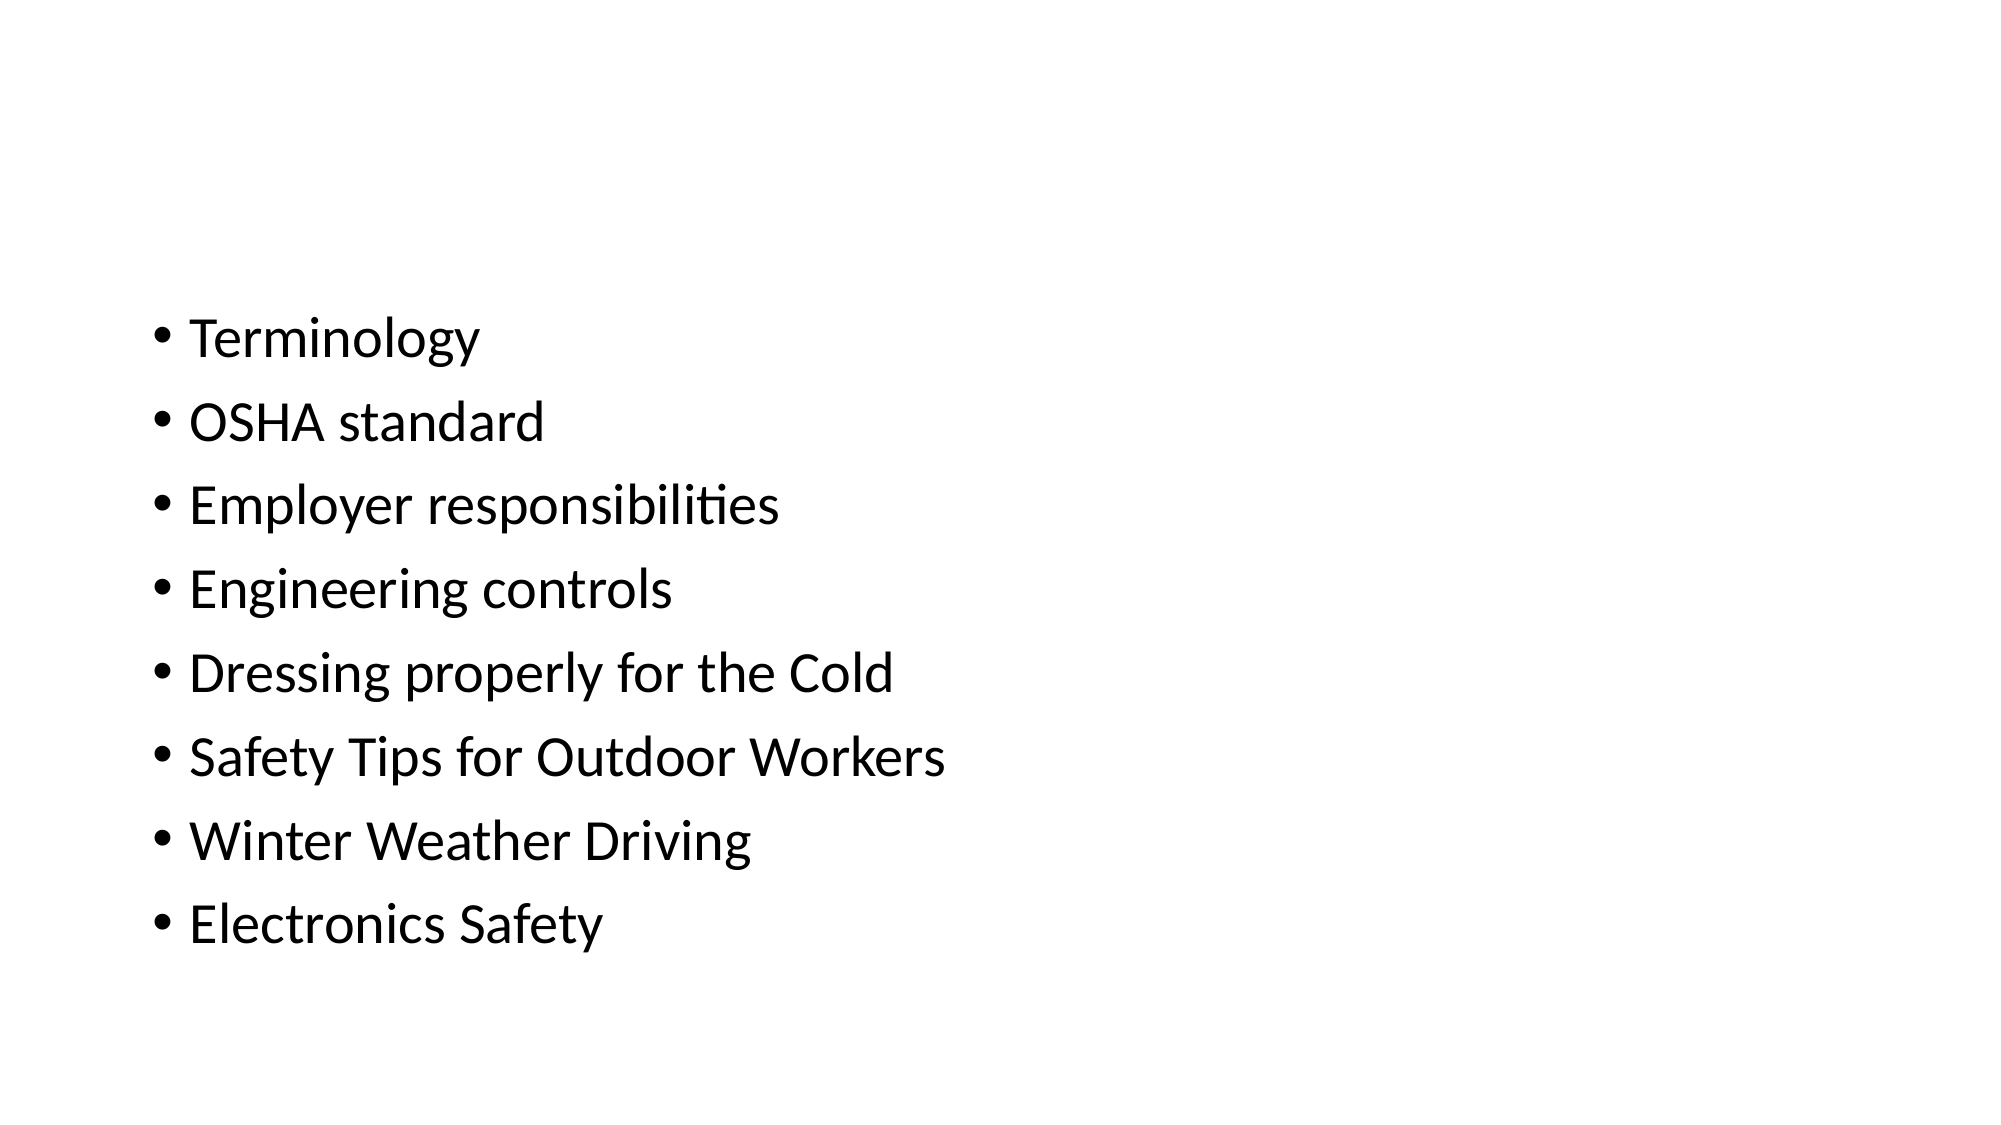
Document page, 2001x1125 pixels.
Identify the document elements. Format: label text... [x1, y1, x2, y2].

list Terminology OSHA standard Employer responsibilities Engineering controls Dressing properly for the Cold Safety Tips for Outdoor Workers Winter Weather Driving Electronics Safety [137, 299, 1863, 1014]
